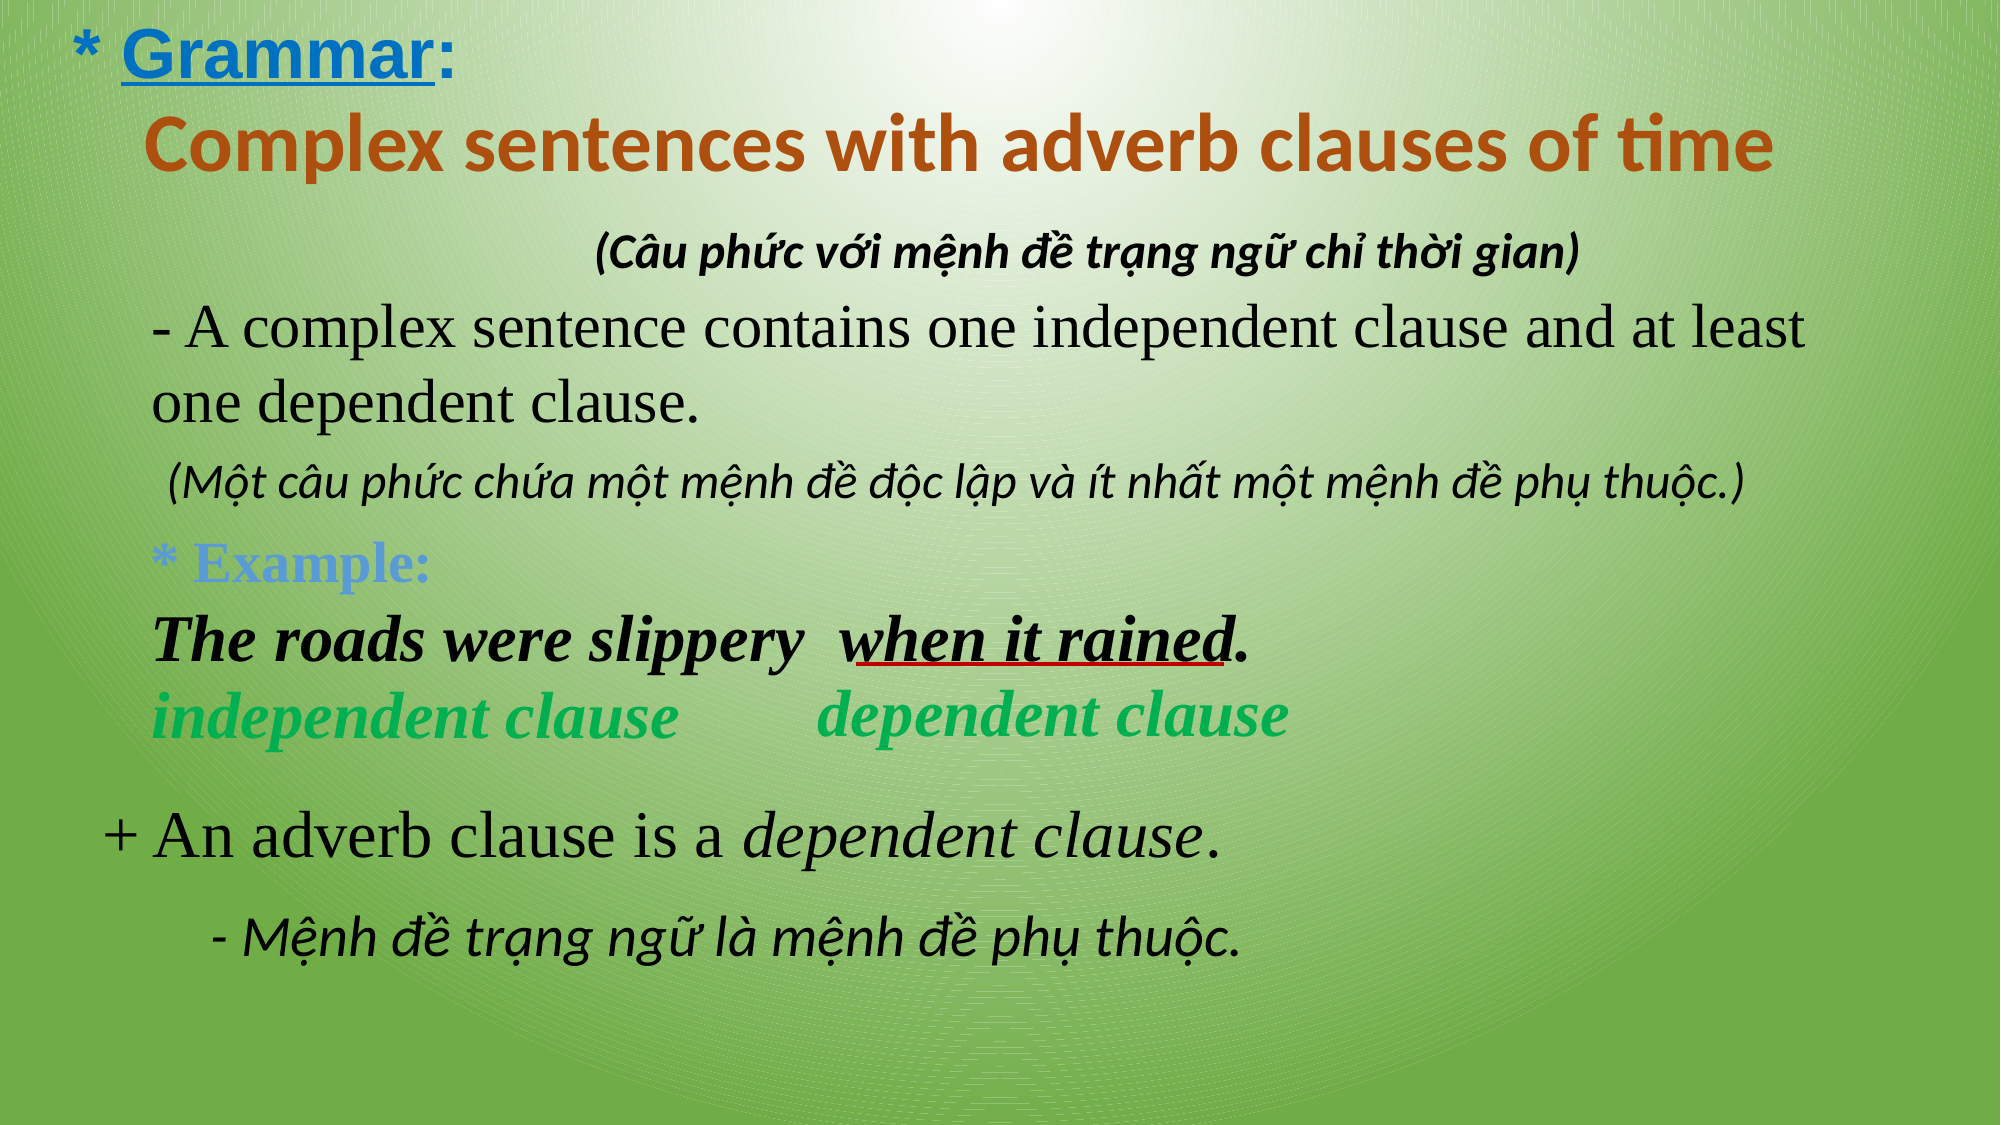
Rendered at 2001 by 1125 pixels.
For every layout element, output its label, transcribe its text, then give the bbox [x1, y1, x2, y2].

text_box (Câu phức với mệnh đề trạng ngữ chỉ thời gian) [578, 211, 1597, 277]
text_box - A complex sentence contains one independent clause and at least one dependent clause. [137, 277, 1850, 442]
text_box * Example: The roads were slippery when it rained. [135, 517, 1644, 682]
text_box * Grammar: [59, 0, 520, 100]
text_box independent clause [137, 664, 747, 759]
text_box - Mệnh đề trạng ngữ là mệnh đề phụ thuộc. [195, 890, 1407, 976]
text_box Complex sentences with adverb clauses of time [109, 84, 1813, 209]
text_box + An adverb clause is a dependent clause. [87, 782, 1418, 878]
text_box (Một câu phức chứa một mệnh đề độc lập và ít nhất một mệnh đề phụ thuộc.) [151, 441, 1931, 517]
text_box dependent clause [802, 662, 1306, 757]
